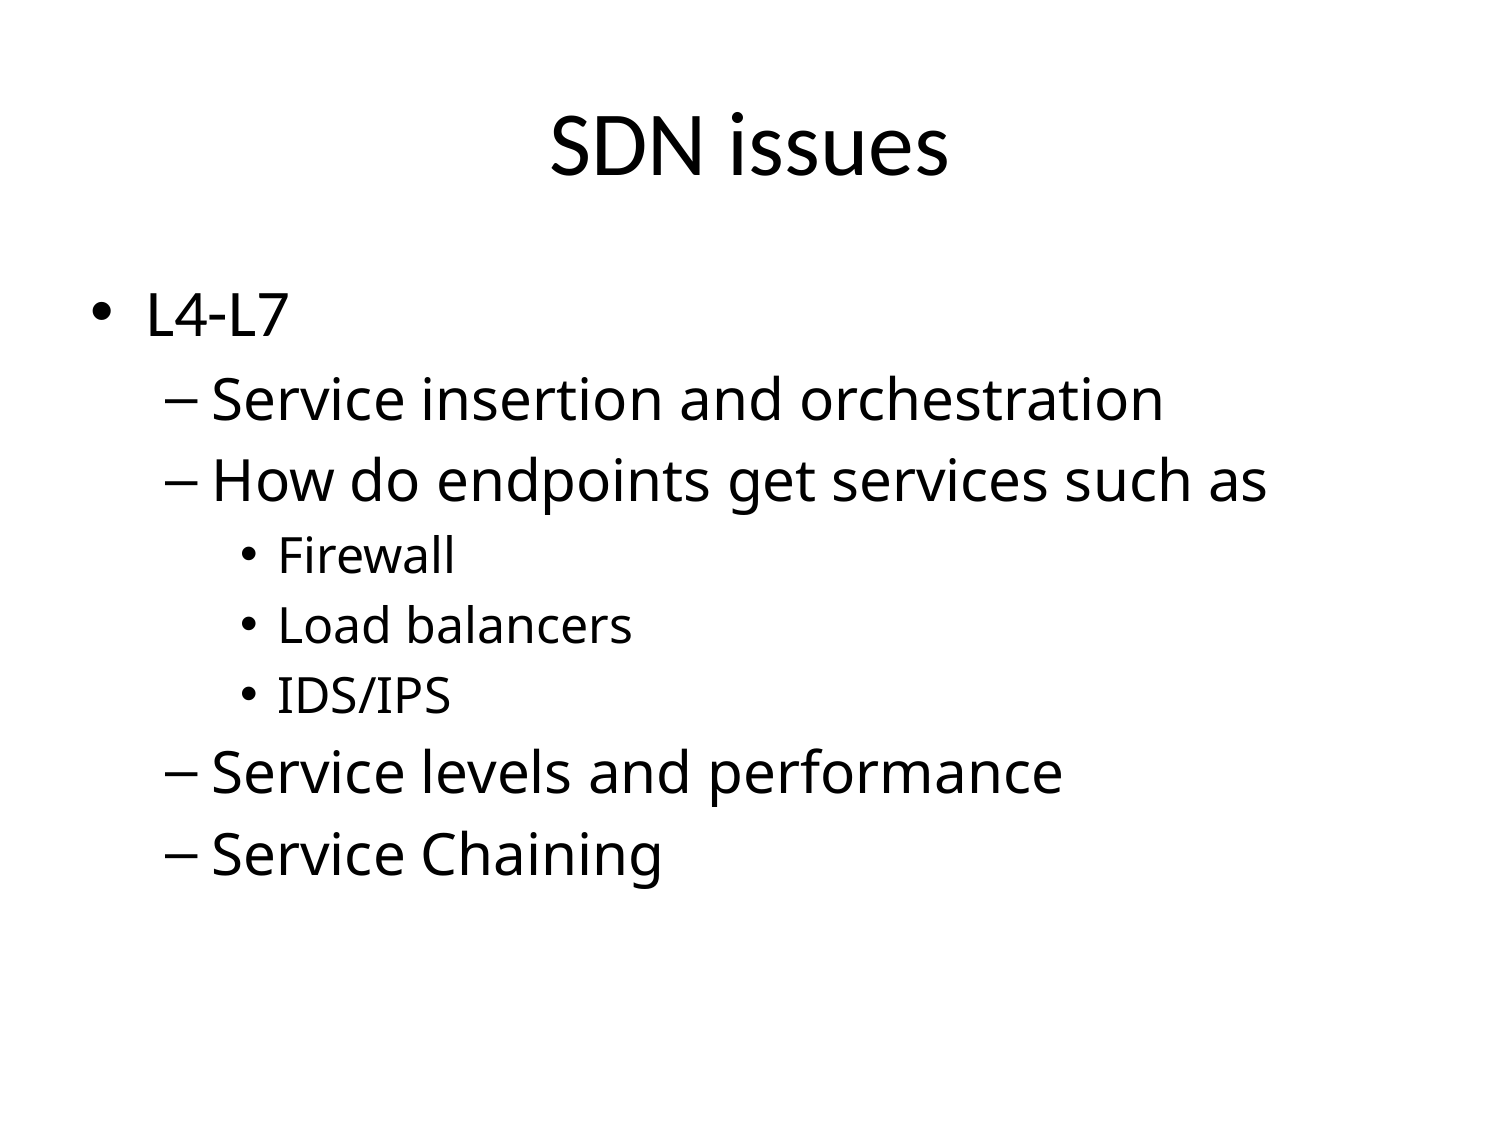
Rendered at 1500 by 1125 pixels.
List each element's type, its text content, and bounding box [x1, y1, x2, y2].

list L4-L7 Service insertion and orchestration How do endpoints get services such as Firewall Load balancers IDS/IPS Service levels and performance Service Chaining [75, 262, 1425, 1052]
title SDN issues [75, 45, 1425, 233]
